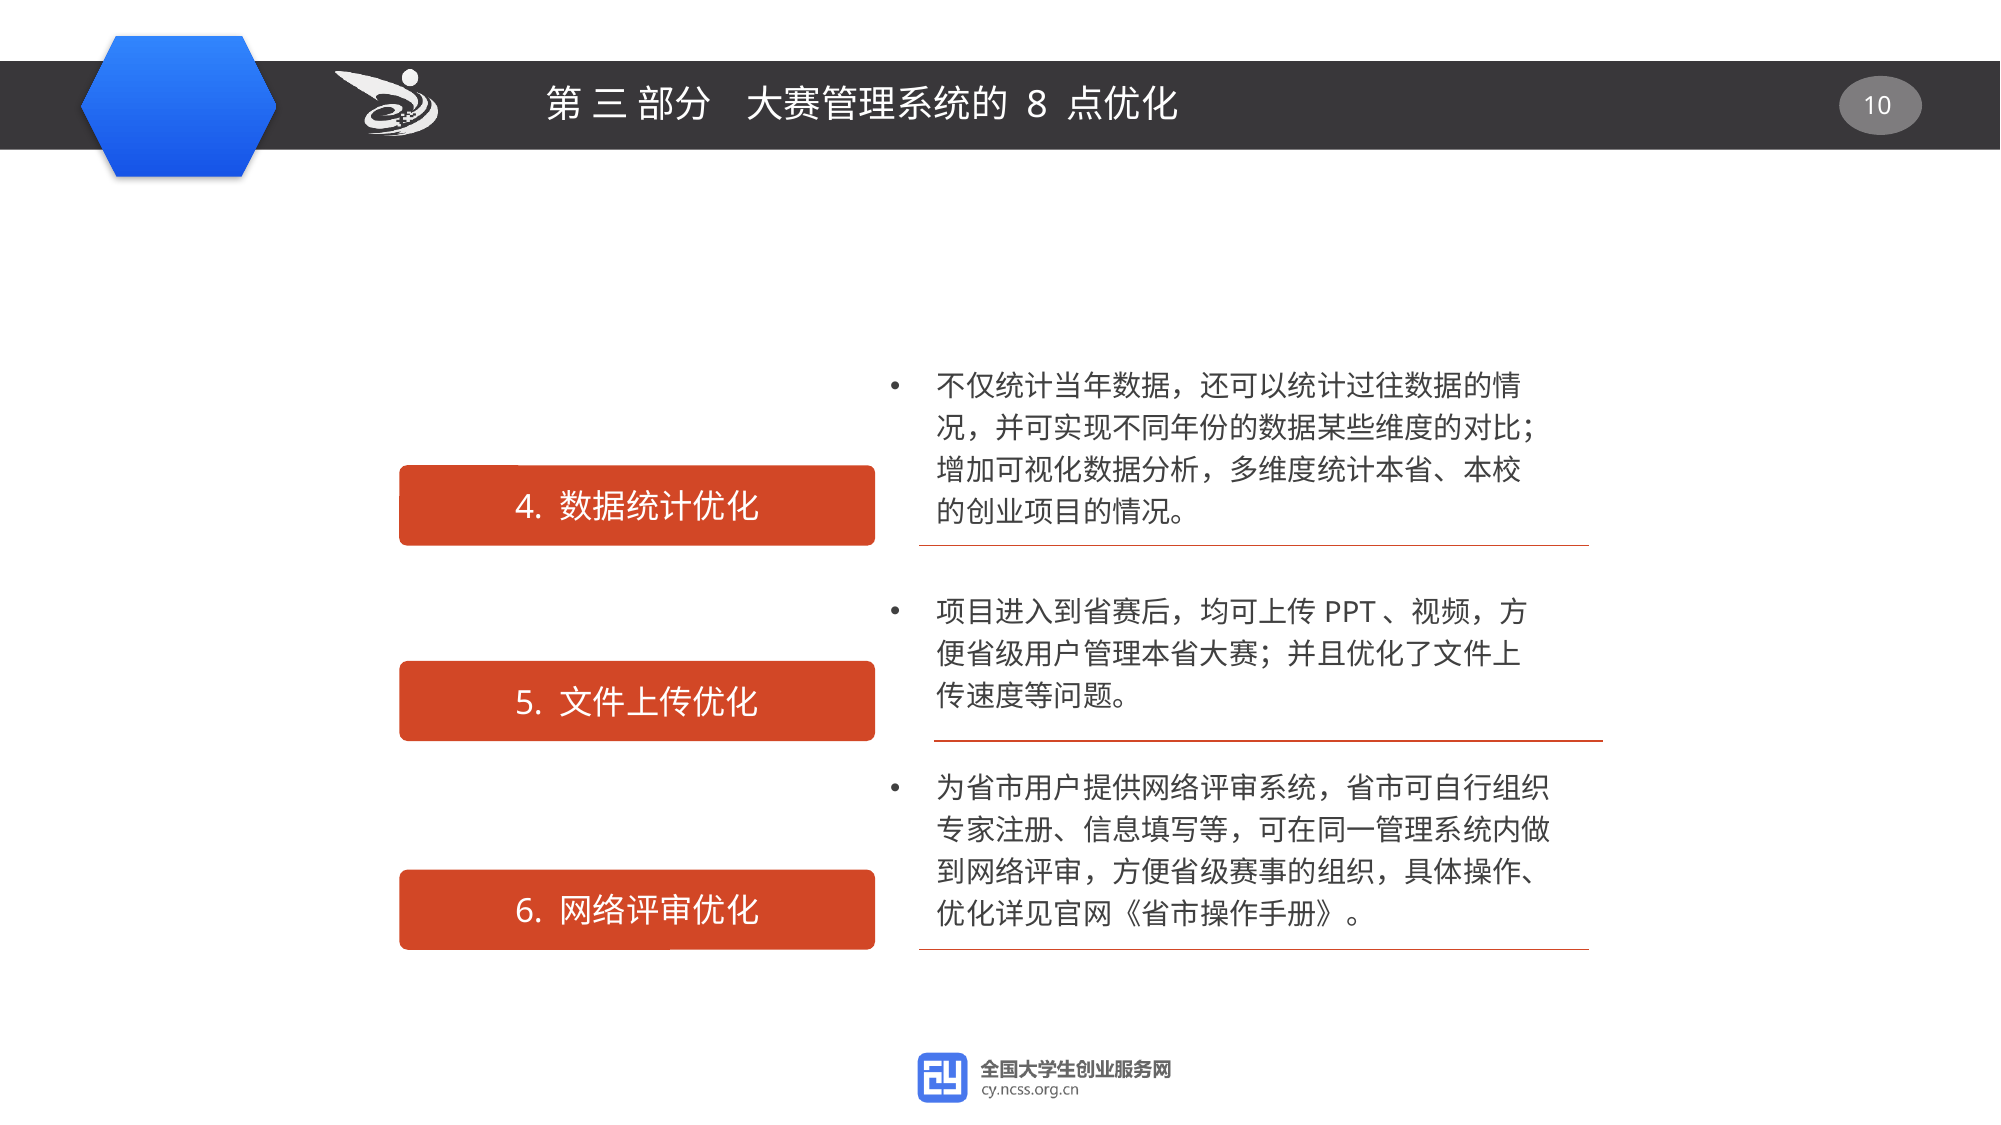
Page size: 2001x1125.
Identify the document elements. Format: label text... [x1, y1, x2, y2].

text_box 第 三 部分 大赛管理系统的 8 点优化 [530, 72, 1194, 133]
picture [901, 1030, 1187, 1125]
text_box 为省市用户提供网络评审系统，省市可自行组织专家注册、信息填写等，可在同一管理系统内做到网络评审，方便省级赛事的组织，具体操作、优化详见官网《省市操作手册》。 [875, 755, 1573, 938]
text_box 项目进入到省赛后，均可上传PPT、视频，方便省级用户管理本省大赛；并且优化了文件上传速度等问题。 [875, 578, 1565, 720]
text_box 5. 文件上传优化 [398, 659, 877, 743]
text_box 6. 网络评审优化 [398, 868, 877, 951]
text_box 4. 数据统计优化 [398, 464, 877, 547]
text_box 不仅统计当年数据，还可以统计过往数据的情况，并可实现不同年份的数据某些维度的对比；增加可视化数据分析，多维度统计本省、本校的创业项目的情况。 [875, 353, 1565, 536]
picture [335, 69, 437, 136]
